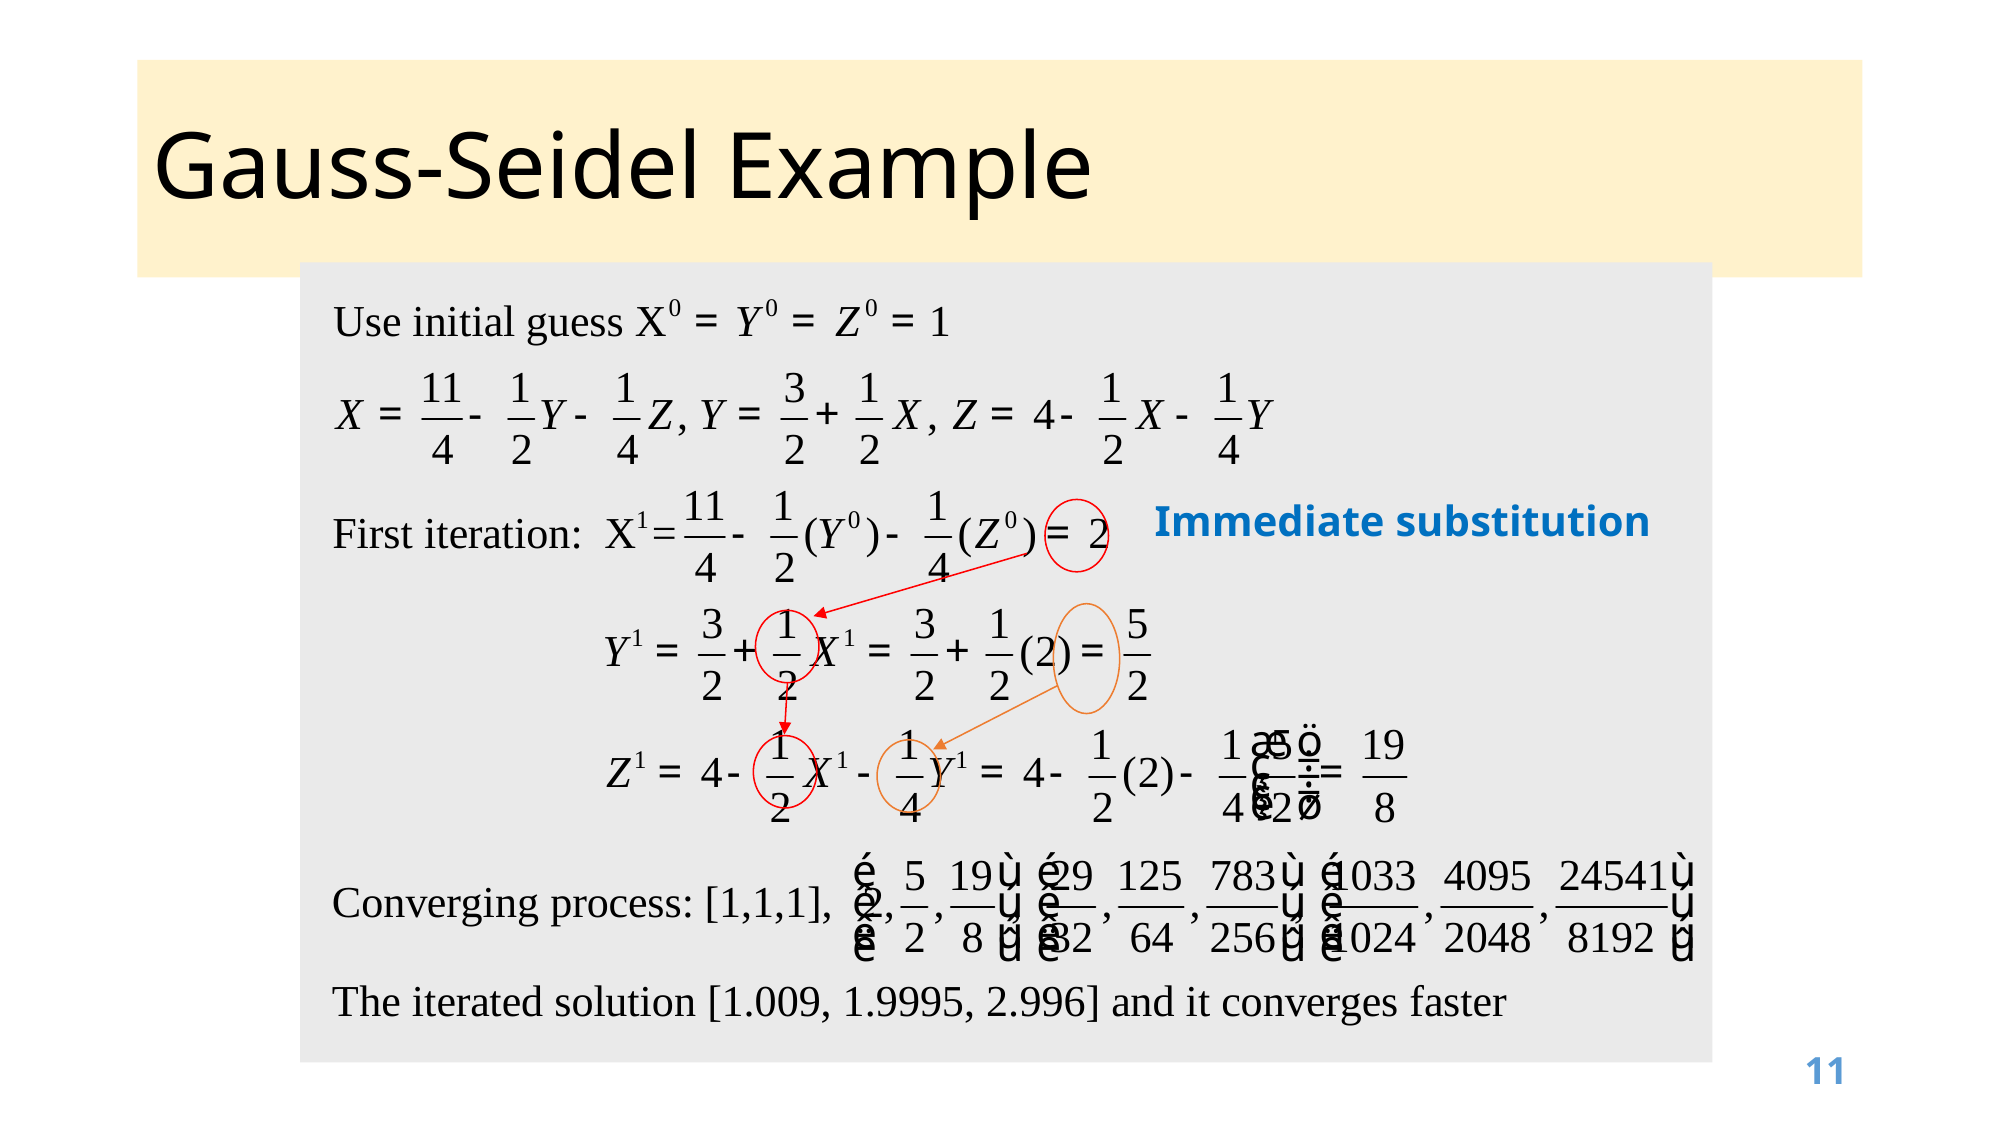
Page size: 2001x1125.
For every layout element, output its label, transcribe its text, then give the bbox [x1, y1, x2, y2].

slide_number 11 [1412, 1042, 1863, 1103]
list [300, 262, 1713, 1063]
title Gauss-Seidel Example [137, 59, 1863, 278]
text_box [325, 287, 1686, 1035]
